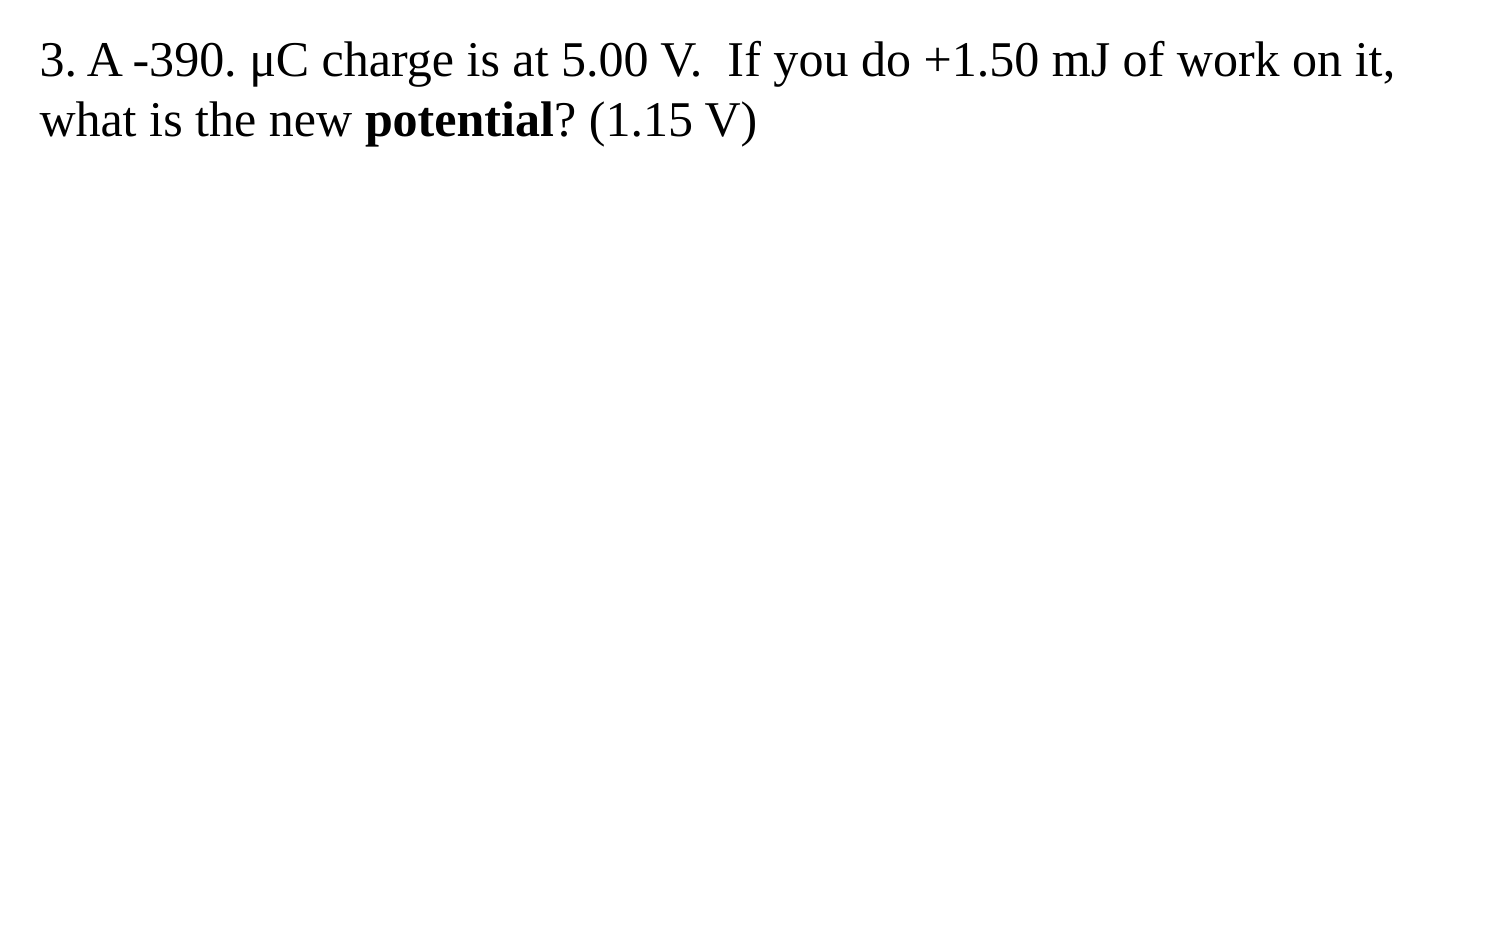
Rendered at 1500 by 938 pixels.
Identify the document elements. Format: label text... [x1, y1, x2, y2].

text_box 3. A -390. μC charge is at 5.00 V. If you do +1.50 mJ of work on it, what is the new potential? (1.15 V) [24, 18, 1463, 274]
